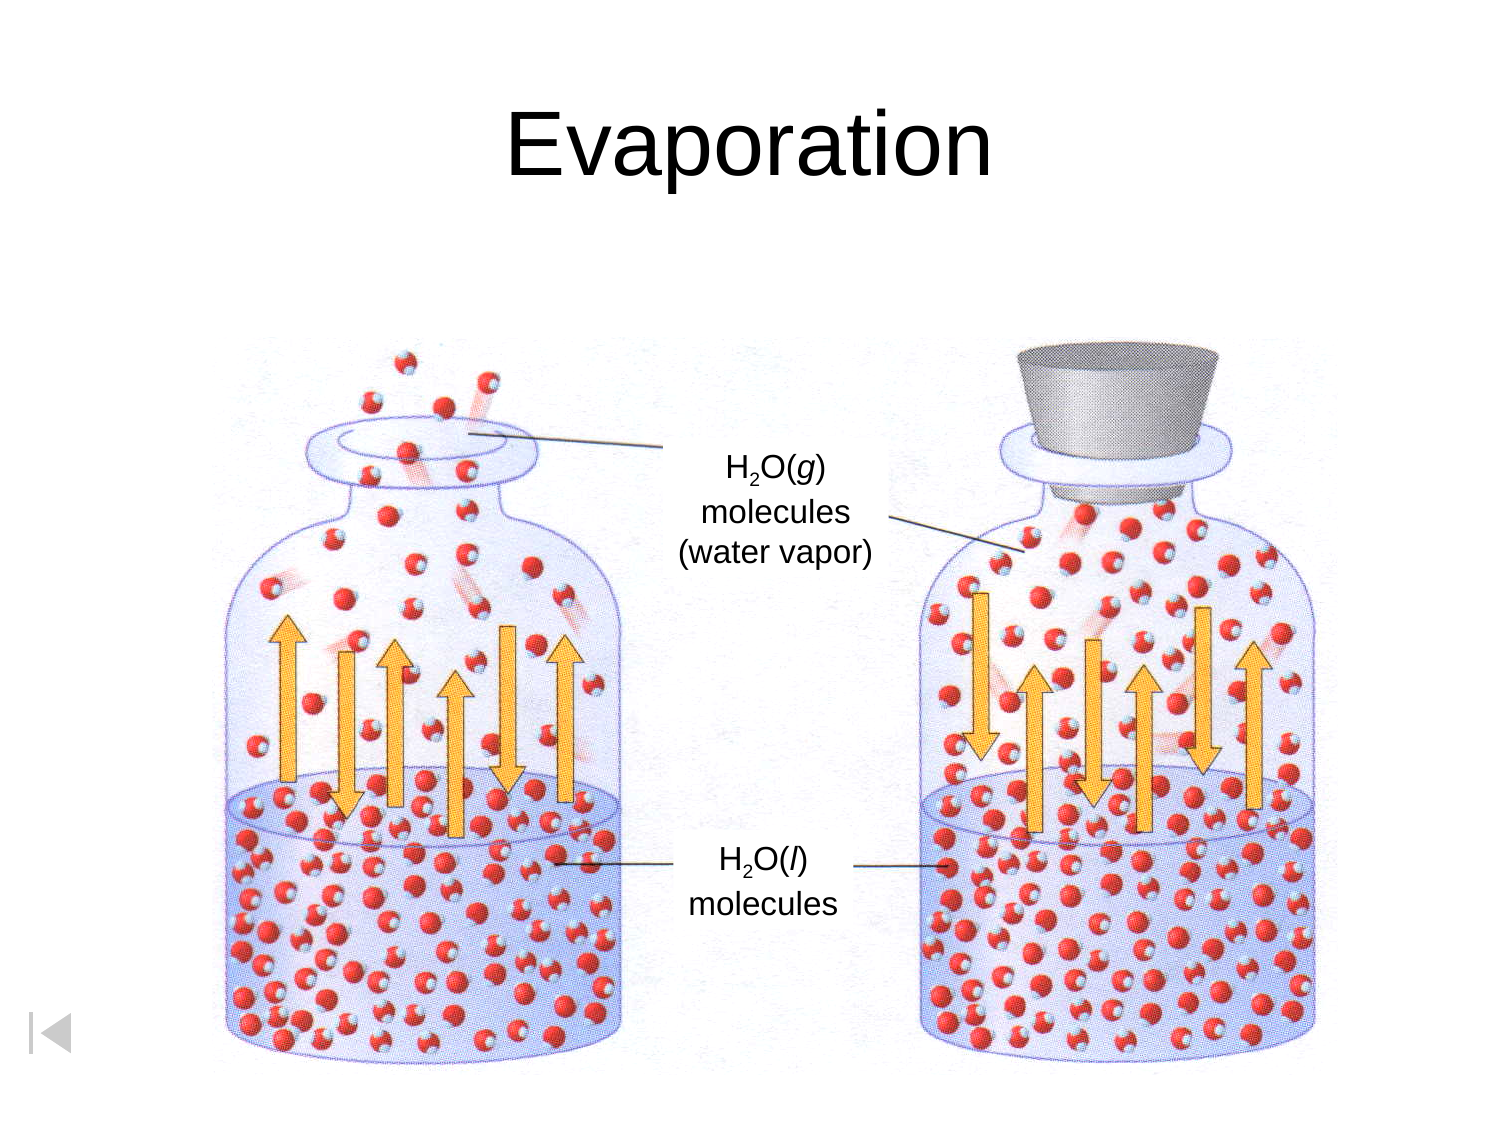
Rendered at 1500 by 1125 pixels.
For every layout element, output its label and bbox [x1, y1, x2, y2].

title [74, 44, 1426, 233]
text_box [0, 1003, 100, 1063]
text_box [212, 337, 1338, 1076]
